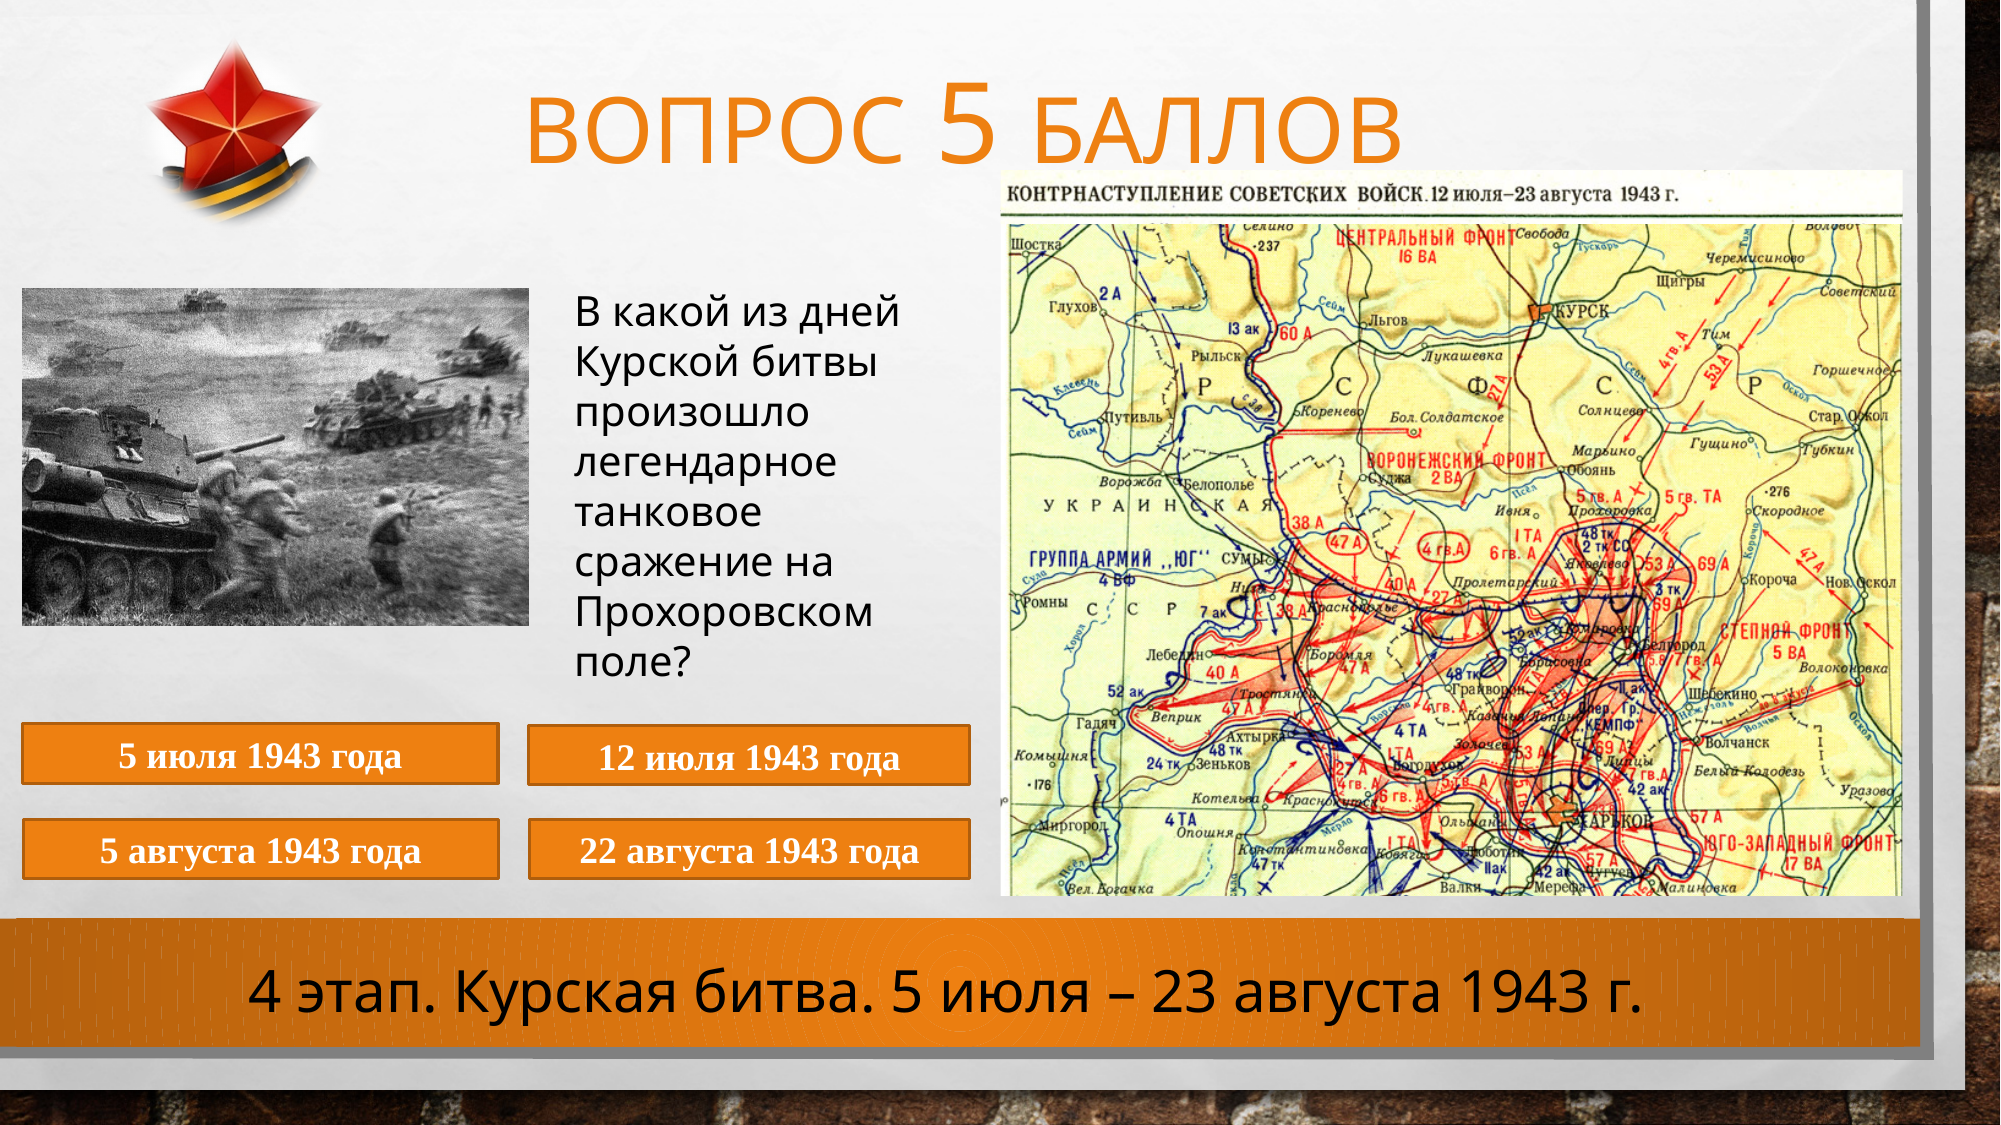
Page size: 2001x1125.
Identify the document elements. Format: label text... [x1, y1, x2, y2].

text_box 12 июля 1943 года [527, 724, 971, 786]
picture [0, 0, 2000, 1125]
title Вопрос 5 баллов [507, 32, 1589, 222]
text_box 5 августа 1943 года [22, 818, 500, 880]
picture [1000, 170, 1903, 897]
text_box 5 июля 1943 года [21, 722, 500, 785]
text_box 22 августа 1943 года [528, 818, 971, 880]
text_box В какой из дней Курской битвы произошло легендарное танковое сражение на Прохоровском поле? [559, 277, 972, 693]
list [129, 32, 339, 234]
picture [22, 288, 530, 627]
text_box 4 этап. Курская битва. 5 июля – 23 августа 1943 г. [24, 946, 1870, 1031]
